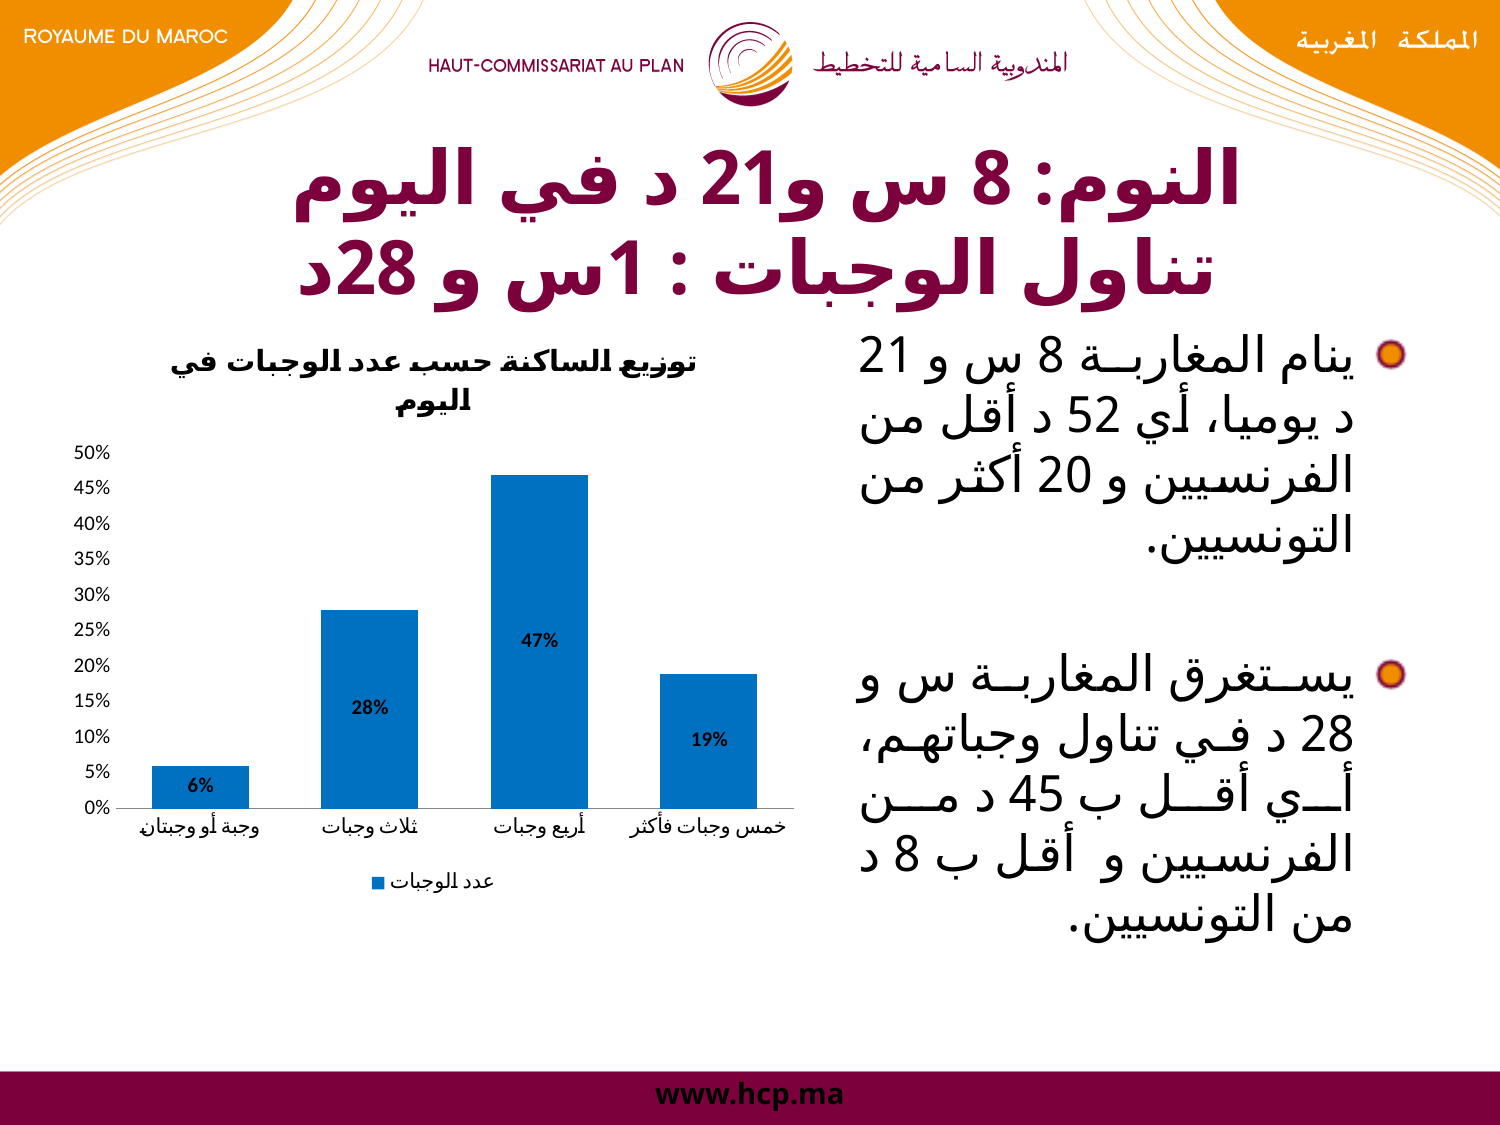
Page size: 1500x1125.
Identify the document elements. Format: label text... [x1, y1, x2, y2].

chart [58, 316, 809, 903]
title النوم: 8 س و21 د في اليوم تناول الوجبات : 1س و 28د [194, 125, 1341, 314]
list ينام المغاربة 8 س و 21 د يوميا، أي 52 د أقل من الفرنسيين و 20 أكثر من التونسيين. يستغرق المغاربة س و 28 د في تناول وجباتهم، أي أقل ب 45 د من الفرنسيين و أقل ب 8 د من التونسيين. [843, 314, 1427, 970]
picture [0, 0, 1500, 1125]
